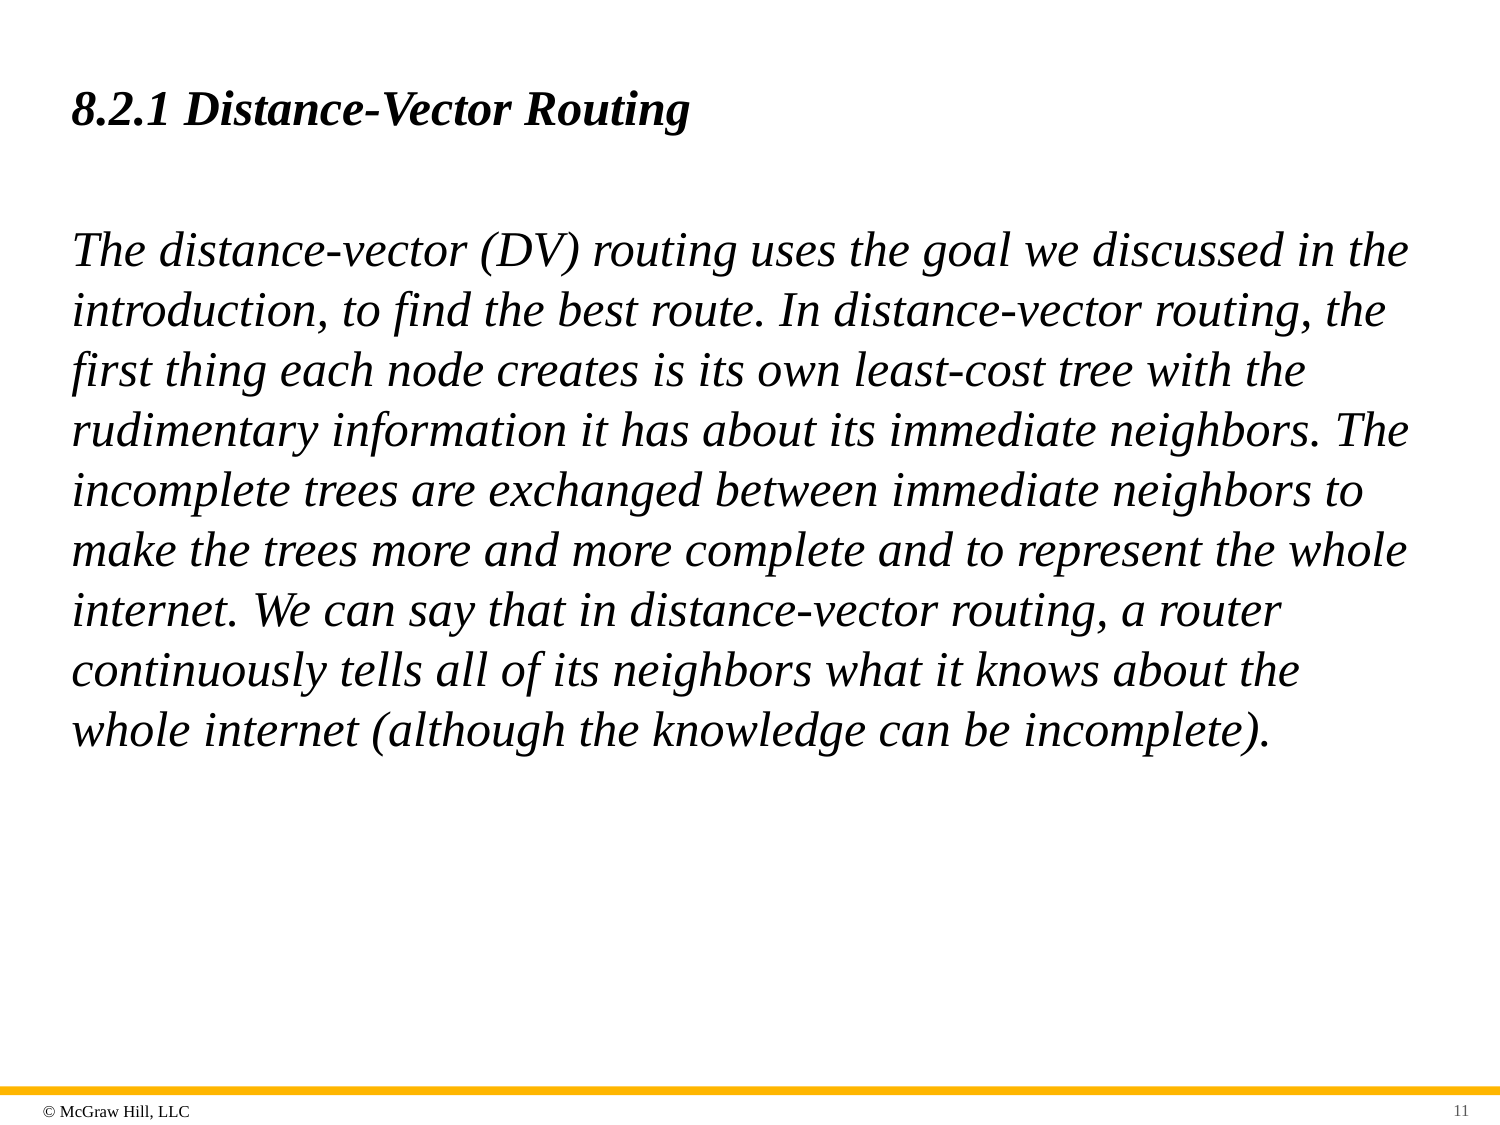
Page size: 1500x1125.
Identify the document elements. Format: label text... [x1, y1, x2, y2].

list The distance-vector (DV) routing uses the goal we discussed in the introduction, to find the best route. In distance-vector routing, the first thing each node creates is its own least-cost tree with the rudimentary information it has about its immediate neighbors. The incomplete trees are exchanged between immediate neighbors to make the trees more and more complete and to represent the whole internet. We can say that in distance-vector routing, a router continuously tells all of its neighbors what it knows about the whole internet (although the knowledge can be incomplete). [56, 209, 1444, 1056]
slide_number 11 [1418, 1096, 1477, 1123]
title 8.2.1 Distance-Vector Routing [56, 50, 1444, 162]
